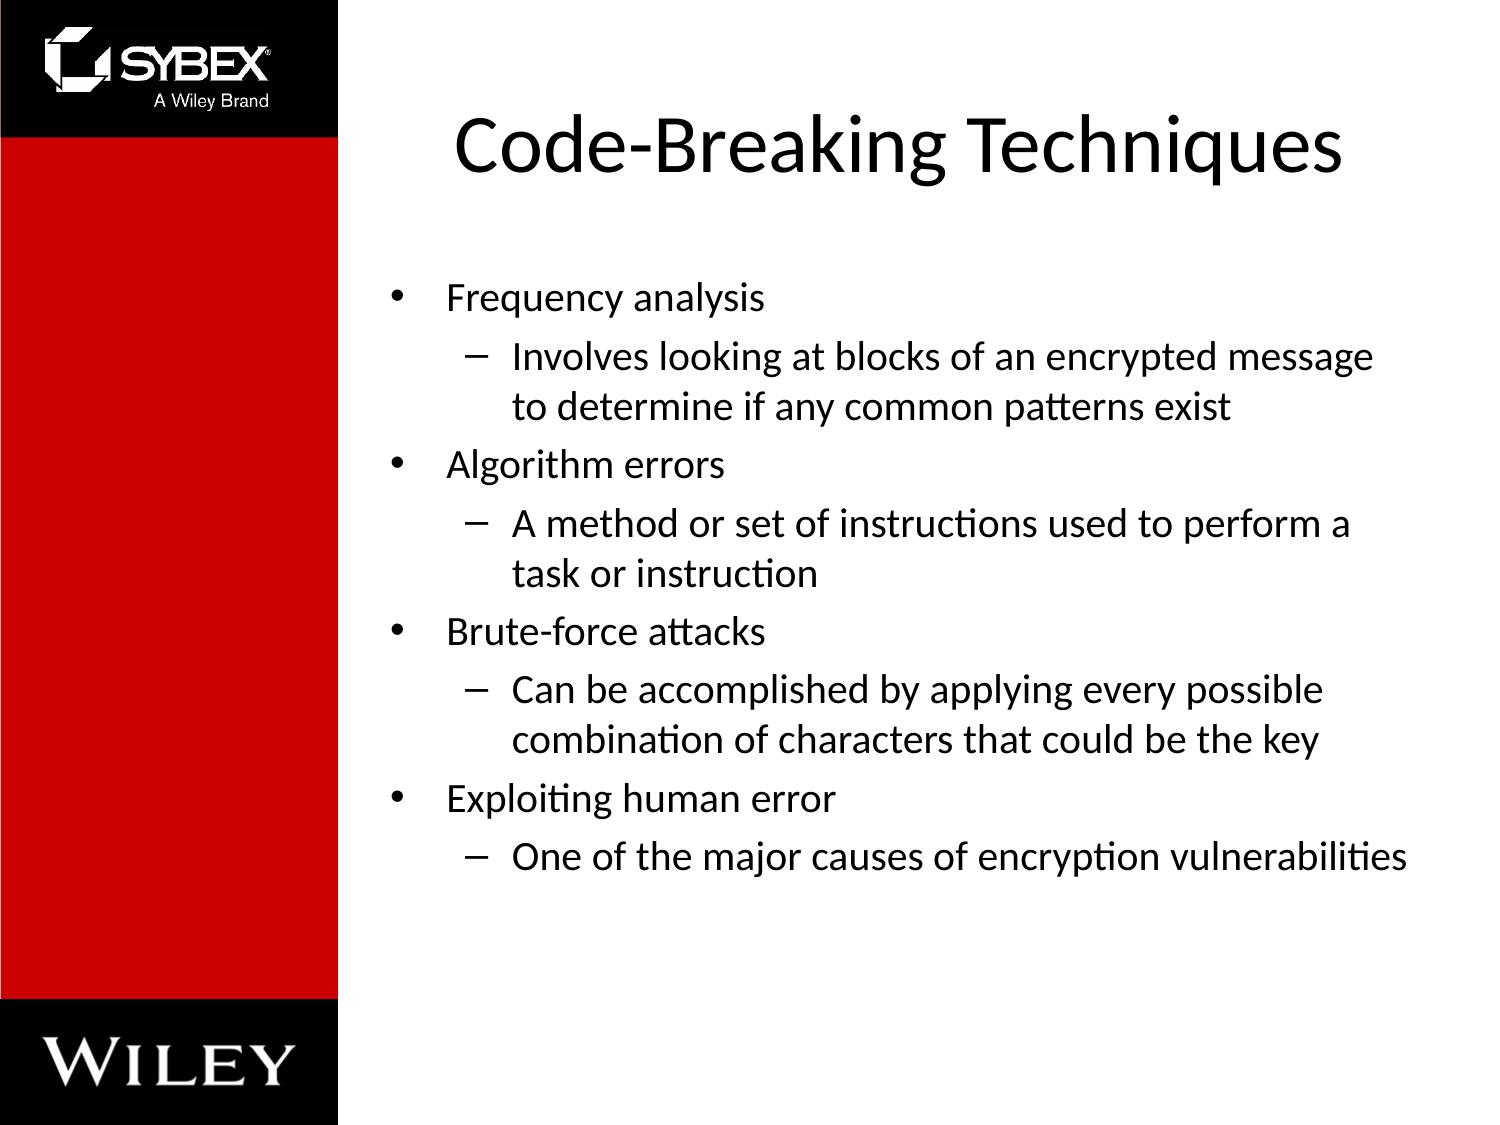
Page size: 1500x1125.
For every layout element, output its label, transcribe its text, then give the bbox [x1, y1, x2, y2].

picture [45, 27, 271, 111]
title Code-Breaking Techniques [375, 45, 1425, 233]
picture [0, 999, 338, 1125]
list Frequency analysis Involves looking at blocks of an encrypted message to determine if any common patterns exist Algorithm errors A method or set of instructions used to perform a task or instruction Brute-force attacks Can be accomplished by applying every possible combination of characters that could be the key Exploiting human error One of the major causes of encryption vulnerabilities [375, 262, 1425, 1005]
